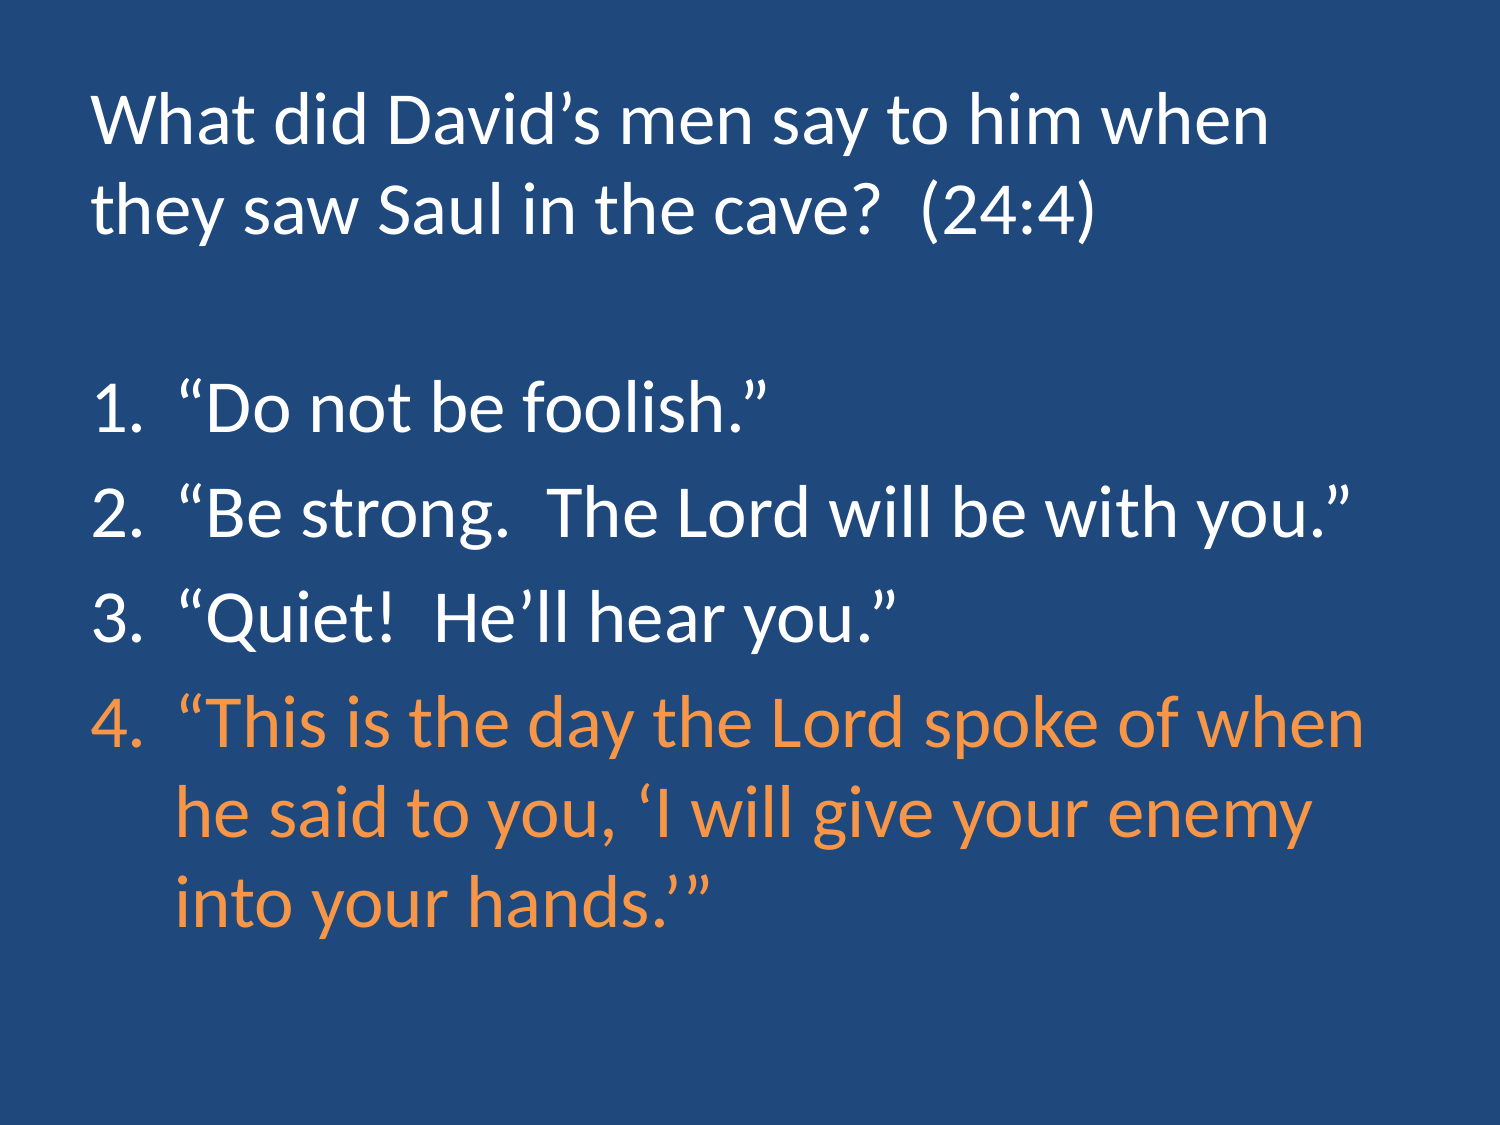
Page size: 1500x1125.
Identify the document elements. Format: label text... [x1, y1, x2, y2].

title What did David’s men say to him when they saw Saul in the cave? (24:4) [75, 45, 1425, 275]
list “Do not be foolish.” “Be strong. The Lord will be with you.” “Quiet! He’ll hear you.” “This is the day the Lord spoke of when he said to you, ‘I will give your enemy into your hands.’” [75, 350, 1425, 1005]
